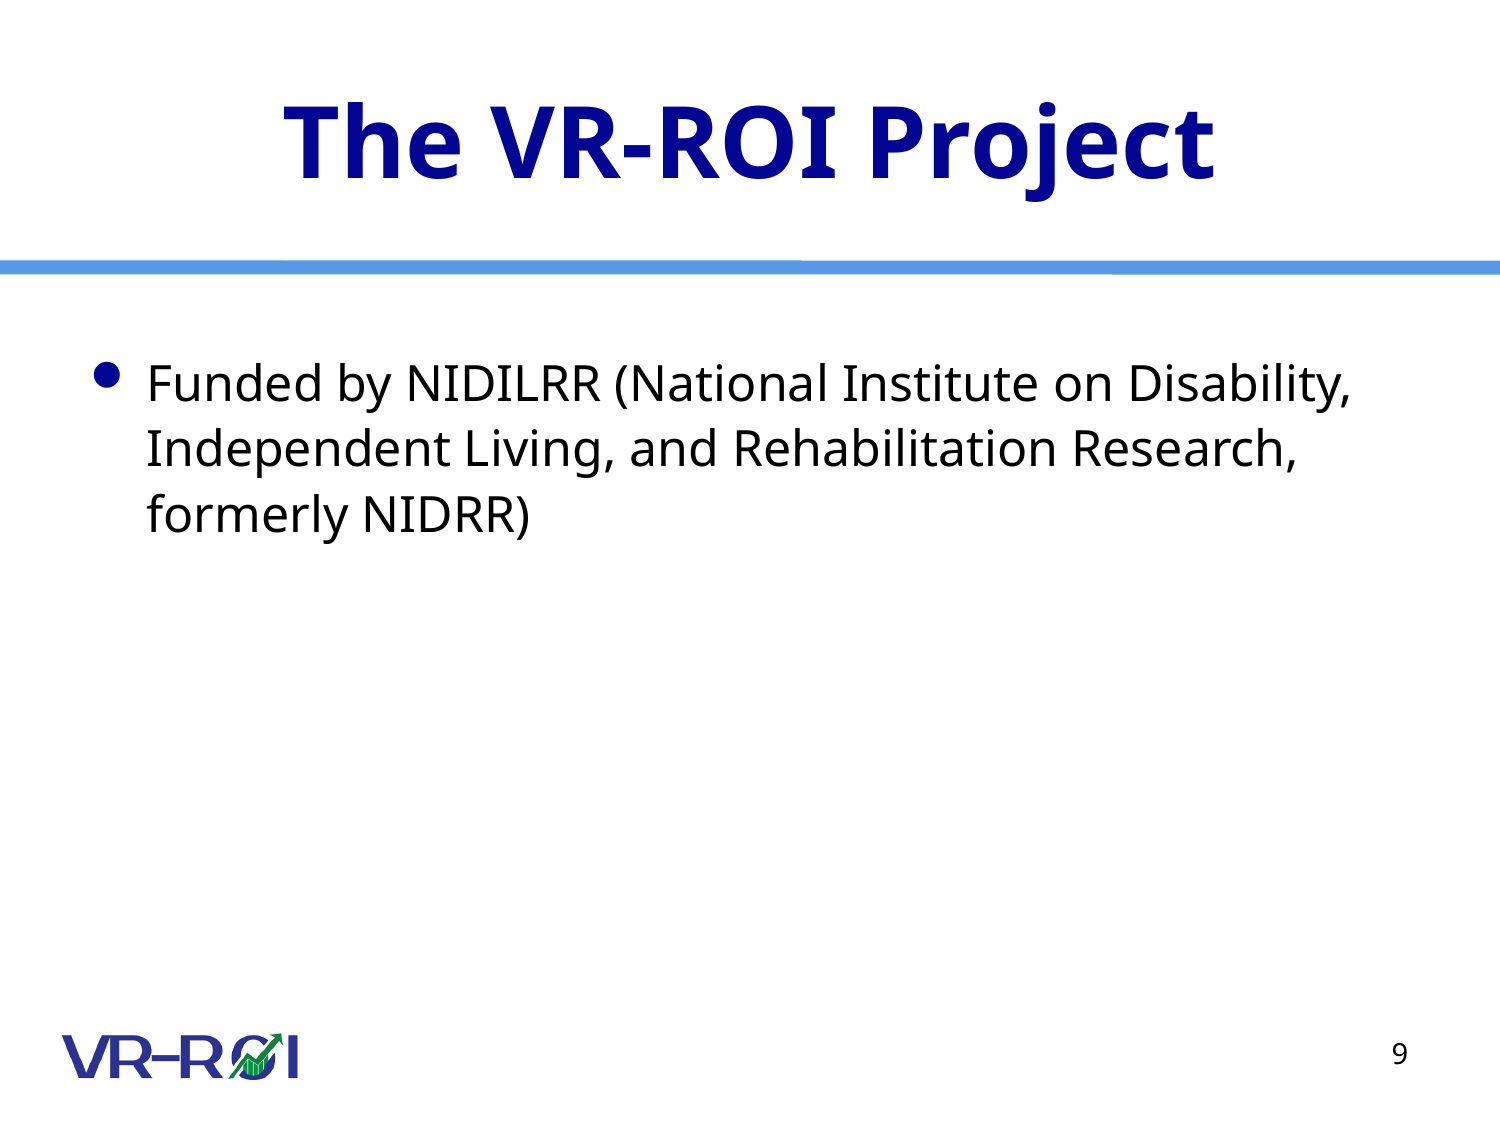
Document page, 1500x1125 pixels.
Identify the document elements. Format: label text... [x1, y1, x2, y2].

title The VR-ROI Project [75, 45, 1425, 233]
list Funded by NIDILRR (National Institute on Disability, Independent Living, and Rehabilitation Research, formerly NIDRR) [75, 337, 1425, 988]
slide_number 9 [1350, 1025, 1450, 1085]
picture [50, 1026, 313, 1107]
